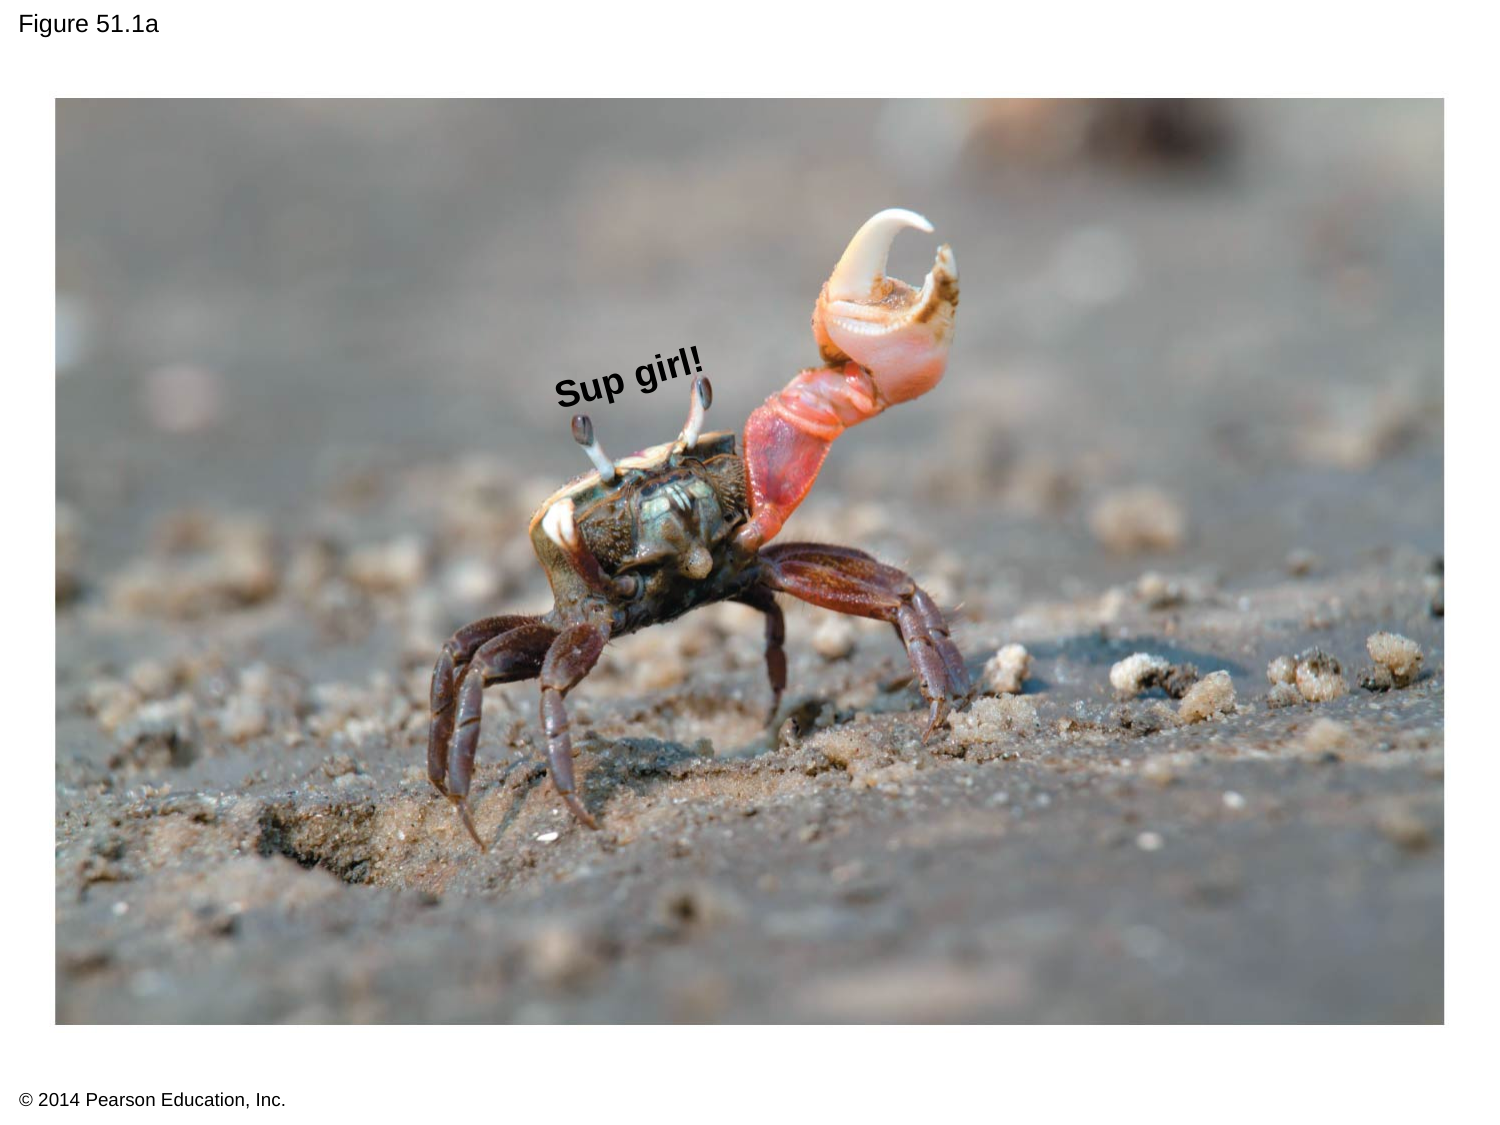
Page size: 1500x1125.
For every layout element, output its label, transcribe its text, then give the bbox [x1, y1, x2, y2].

picture [48, 91, 1452, 1034]
title Figure 51.1a [3, 0, 930, 50]
